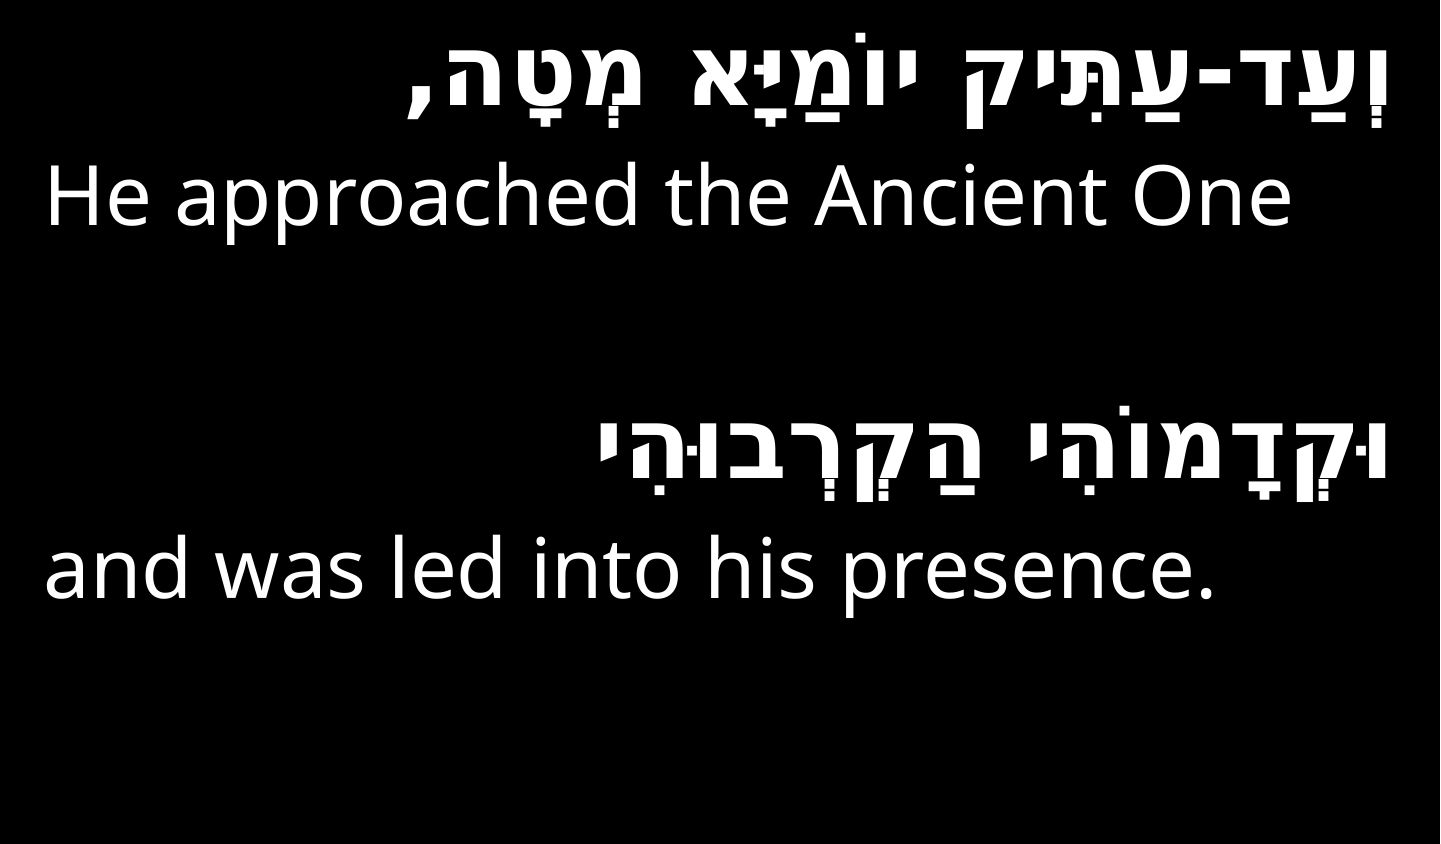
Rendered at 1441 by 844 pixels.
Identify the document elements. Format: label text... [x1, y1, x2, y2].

subtitle וְעַד-עַתִּיק יוֹמַיָּא מְטָה, He approached the Ancient One וּקְדָמוֹהִי הַקְרְבוּהִי and was led into his presence. [32, 0, 1408, 844]
